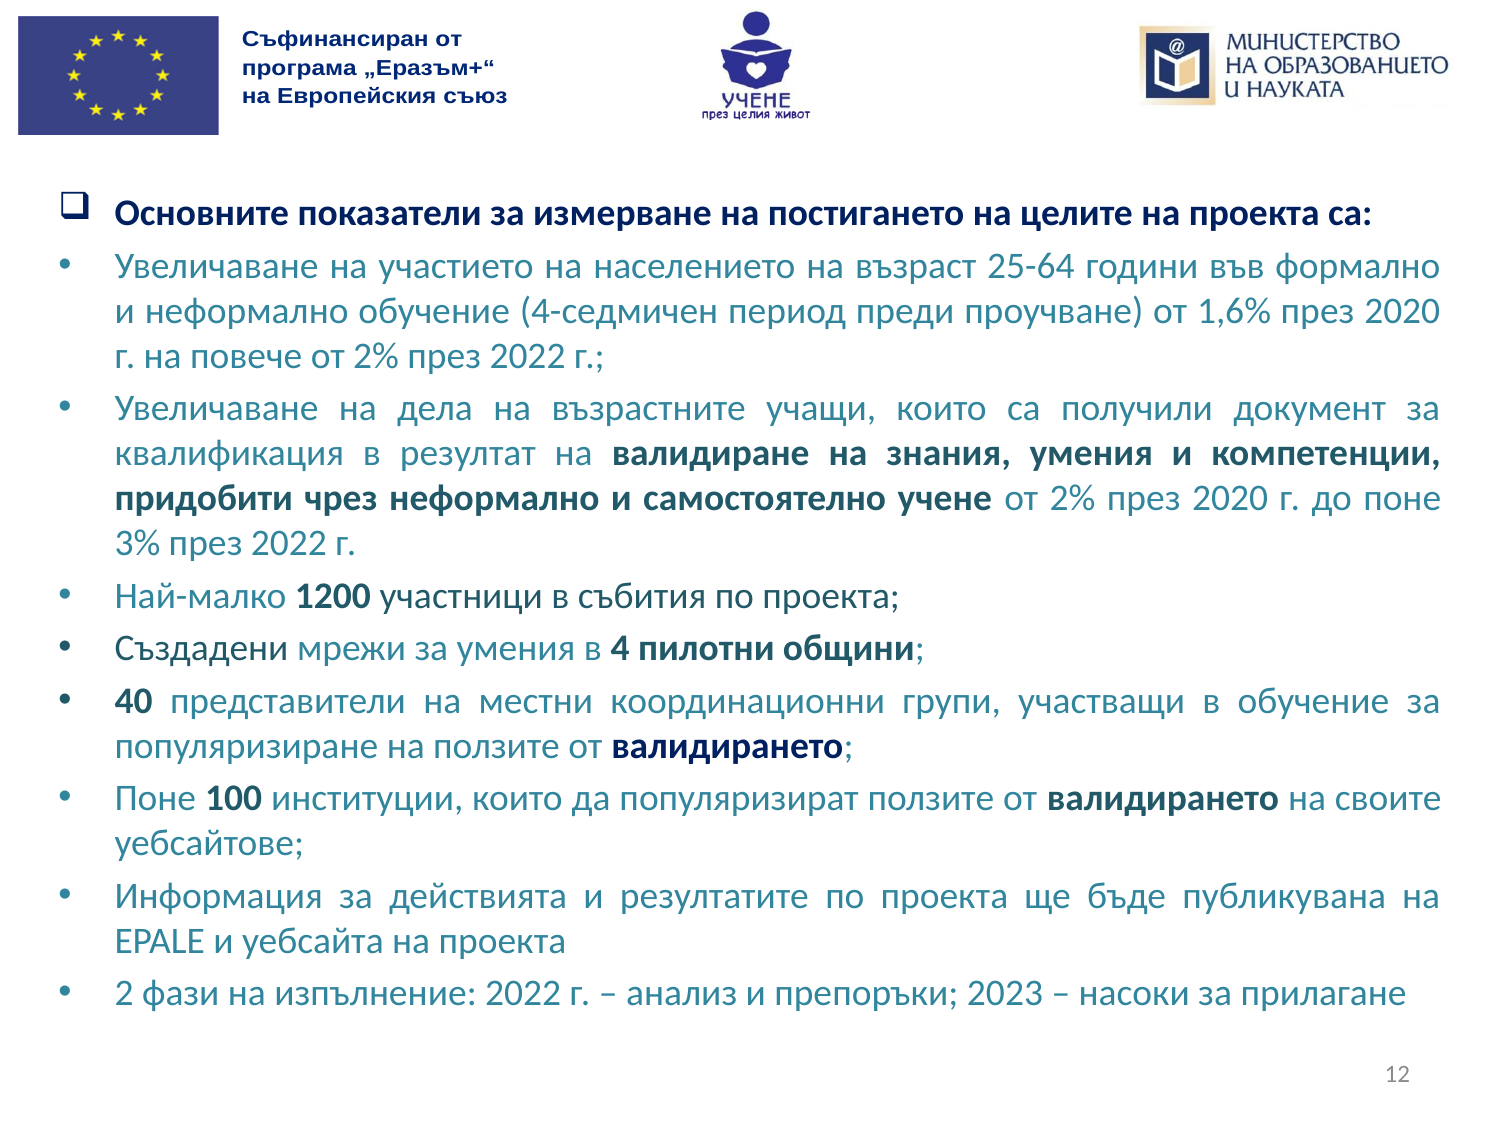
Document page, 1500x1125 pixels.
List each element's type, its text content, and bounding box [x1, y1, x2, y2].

list Основните показатели за измерване на постигането на целите на проекта са: Увеличаване на участието на населението на възраст 25-64 години във формално и неформално обучение (4-седмичен период преди проучване) от 1,6% през 2020 г. на повече от 2% през 2022 г.; Увеличаване на дела на възрастните учащи, които са получили документ за квалификация в резултат на валидиране на знания, умения и компетенции, придобити чрез неформално и самостоятелно учене от 2% през 2020 г. до поне 3% през 2022 г. Най-малко 1200 участници в събития по проекта; Създадени мрежи за умения в 4 пилотни общини; 40 представители на местни координационни групи, участващи в обучение за популяризиране на ползите от валидирането; Поне 100 институции, които да популяризират ползите от валидирането на своите уебсайтове; Информация за действията и резултатите по проекта ще бъде публикувана на EPALE и уебсайта на проекта 2 фази на изпълнение: 2022 г. – анализ и препоръки; 2023 – насоки за прилагане [43, 180, 1457, 1063]
picture [18, 15, 219, 135]
picture [1130, 15, 1455, 112]
picture [699, 8, 812, 121]
slide_number 12 [1074, 1042, 1425, 1103]
picture [225, 19, 539, 131]
